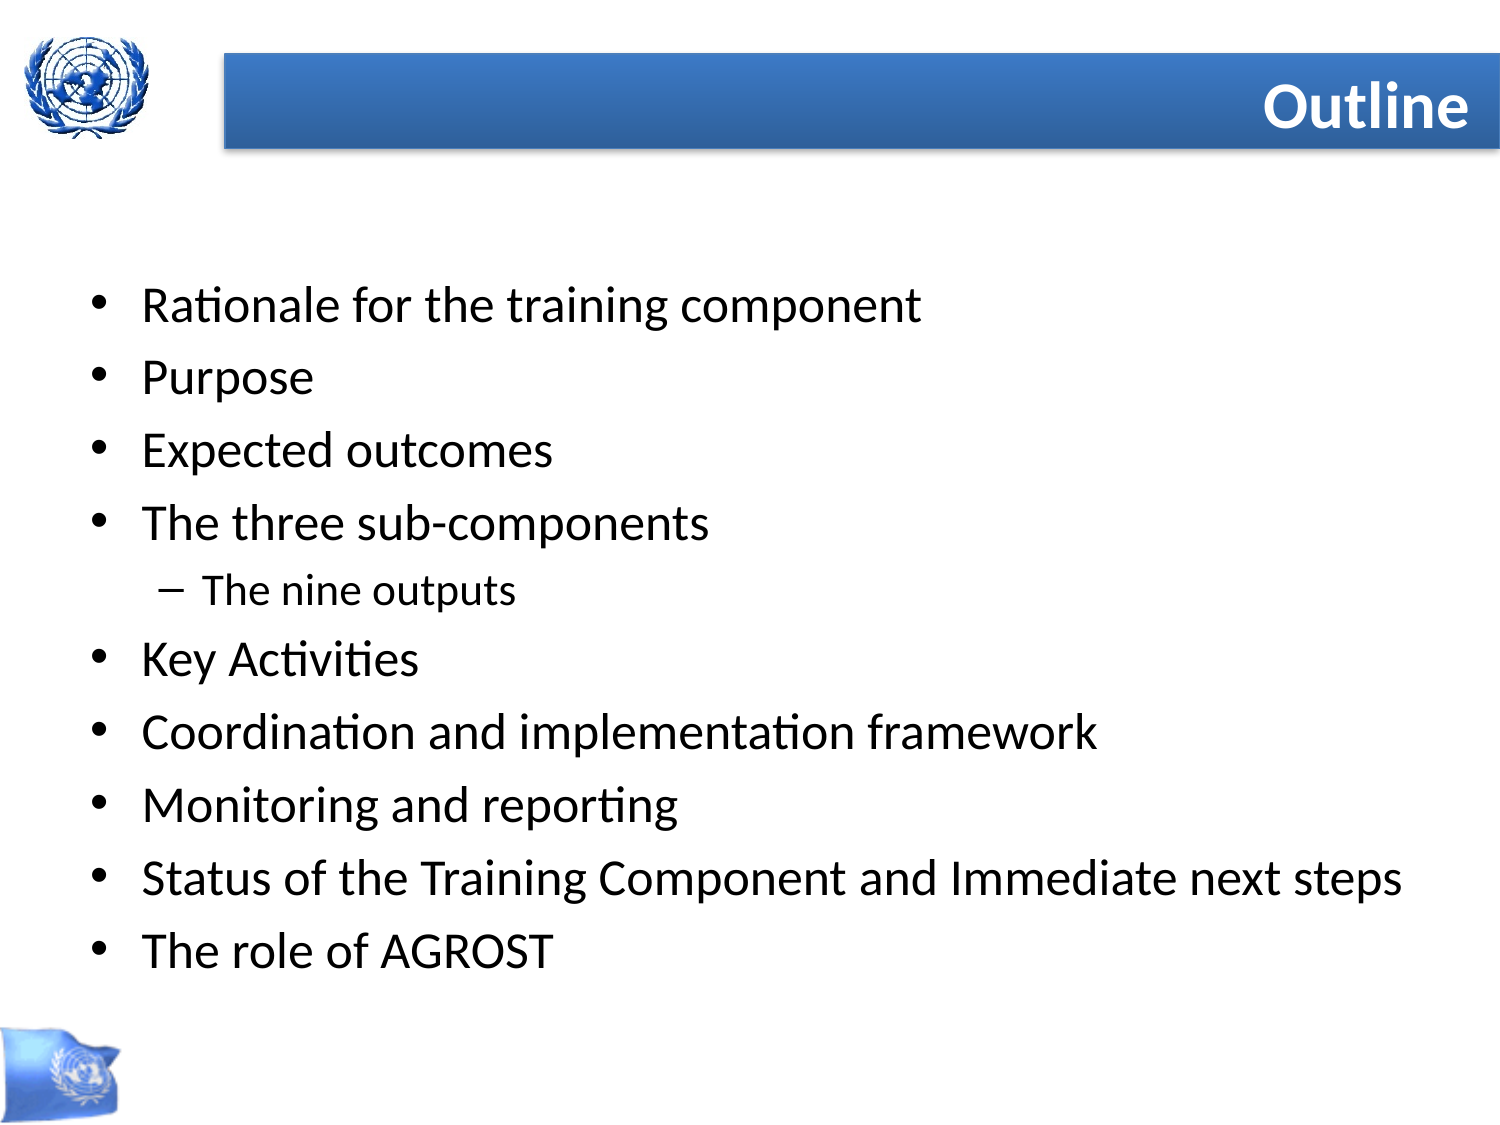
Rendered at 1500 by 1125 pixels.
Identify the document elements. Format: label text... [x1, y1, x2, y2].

list Rationale for the training component Purpose Expected outcomes The three sub-components The nine outputs Key Activities Coordination and implementation framework Monitoring and reporting Status of the Training Component and Immediate next steps The role of AGROST [75, 262, 1425, 1005]
picture [24, 37, 149, 139]
text_box Outline [224, 53, 1500, 149]
picture [0, 1024, 164, 1125]
